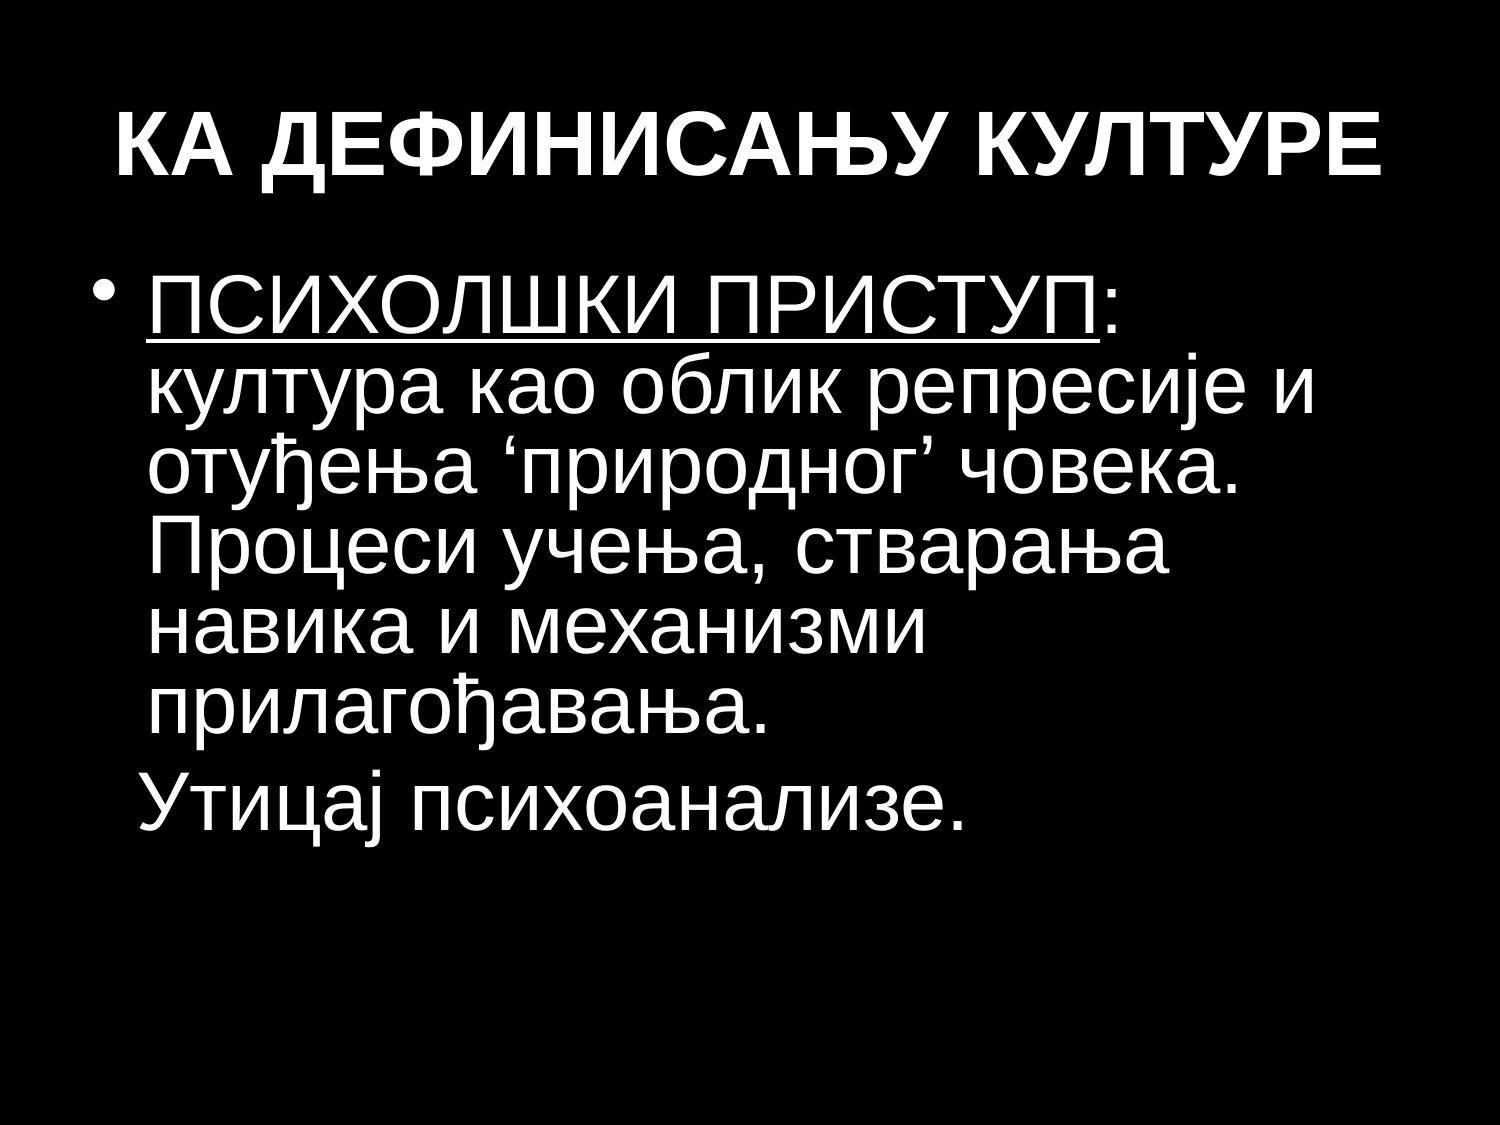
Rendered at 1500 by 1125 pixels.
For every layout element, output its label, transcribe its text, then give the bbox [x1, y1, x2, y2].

list ПСИХОЛШКИ ПРИСТУП: култура као облик репресије и отуђења ‘природног’ човека. Процеси учења, стварања навика и механизми прилагођавања. Утицај психоанализе. [74, 262, 1426, 1006]
title КА ДЕФИНИСАЊУ КУЛТУРЕ [74, 44, 1426, 233]
